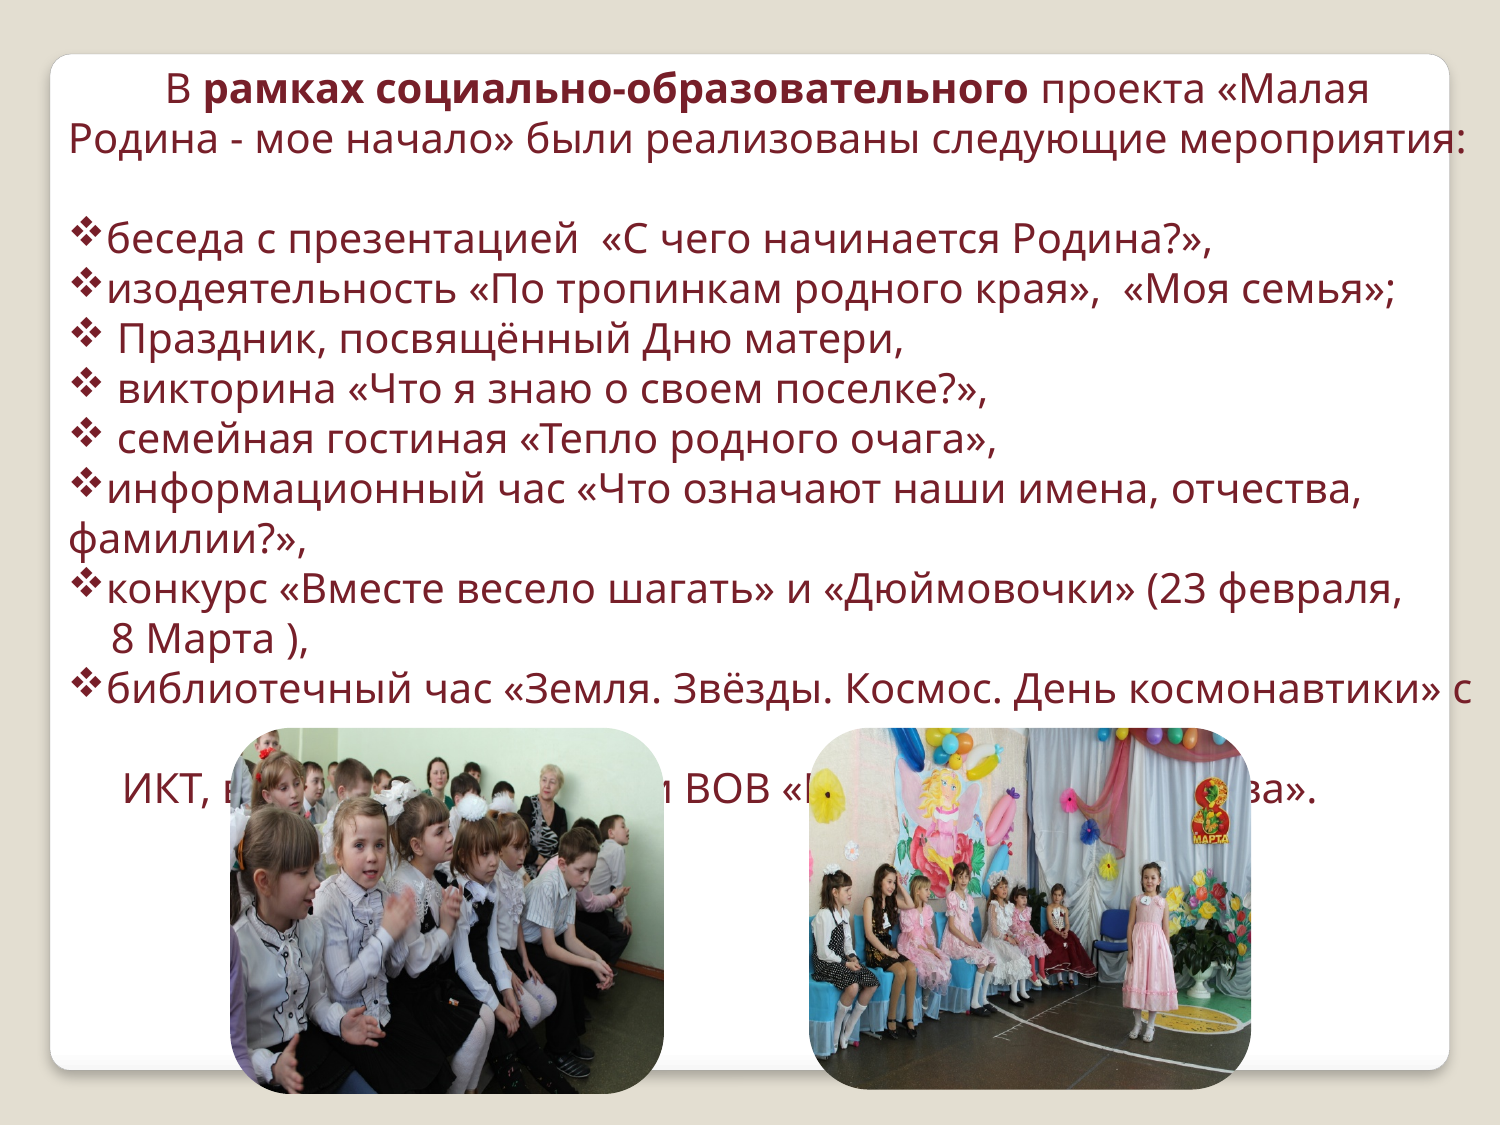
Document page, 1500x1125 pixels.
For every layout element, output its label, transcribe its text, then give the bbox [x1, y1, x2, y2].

picture [229, 727, 665, 1095]
picture [808, 727, 1252, 1090]
text_box В рамках социально-образовательного проекта «Малая Родина - мое начало» были реализованы следующие мероприятия: беседа с презентацией «С чего начинается Родина?», изодеятельность «По тропинкам родного края», «Моя семья»; Праздник, посвящённый Дню матери, викторина «Что я знаю о своем поселке?», семейная гостиная «Тепло родного очага», информационный час «Что означают наши имена, отчества, фамилии?», конкурс «Вместе весело шагать» и «Дюймовочки» (23 февраля, 8 Марта ), библиотечный час «Земля. Звёзды. Космос. День космонавтики» с ИКТ, встреча с ветеранами ВОВ «Воинская честь и слава». [53, 54, 1500, 820]
